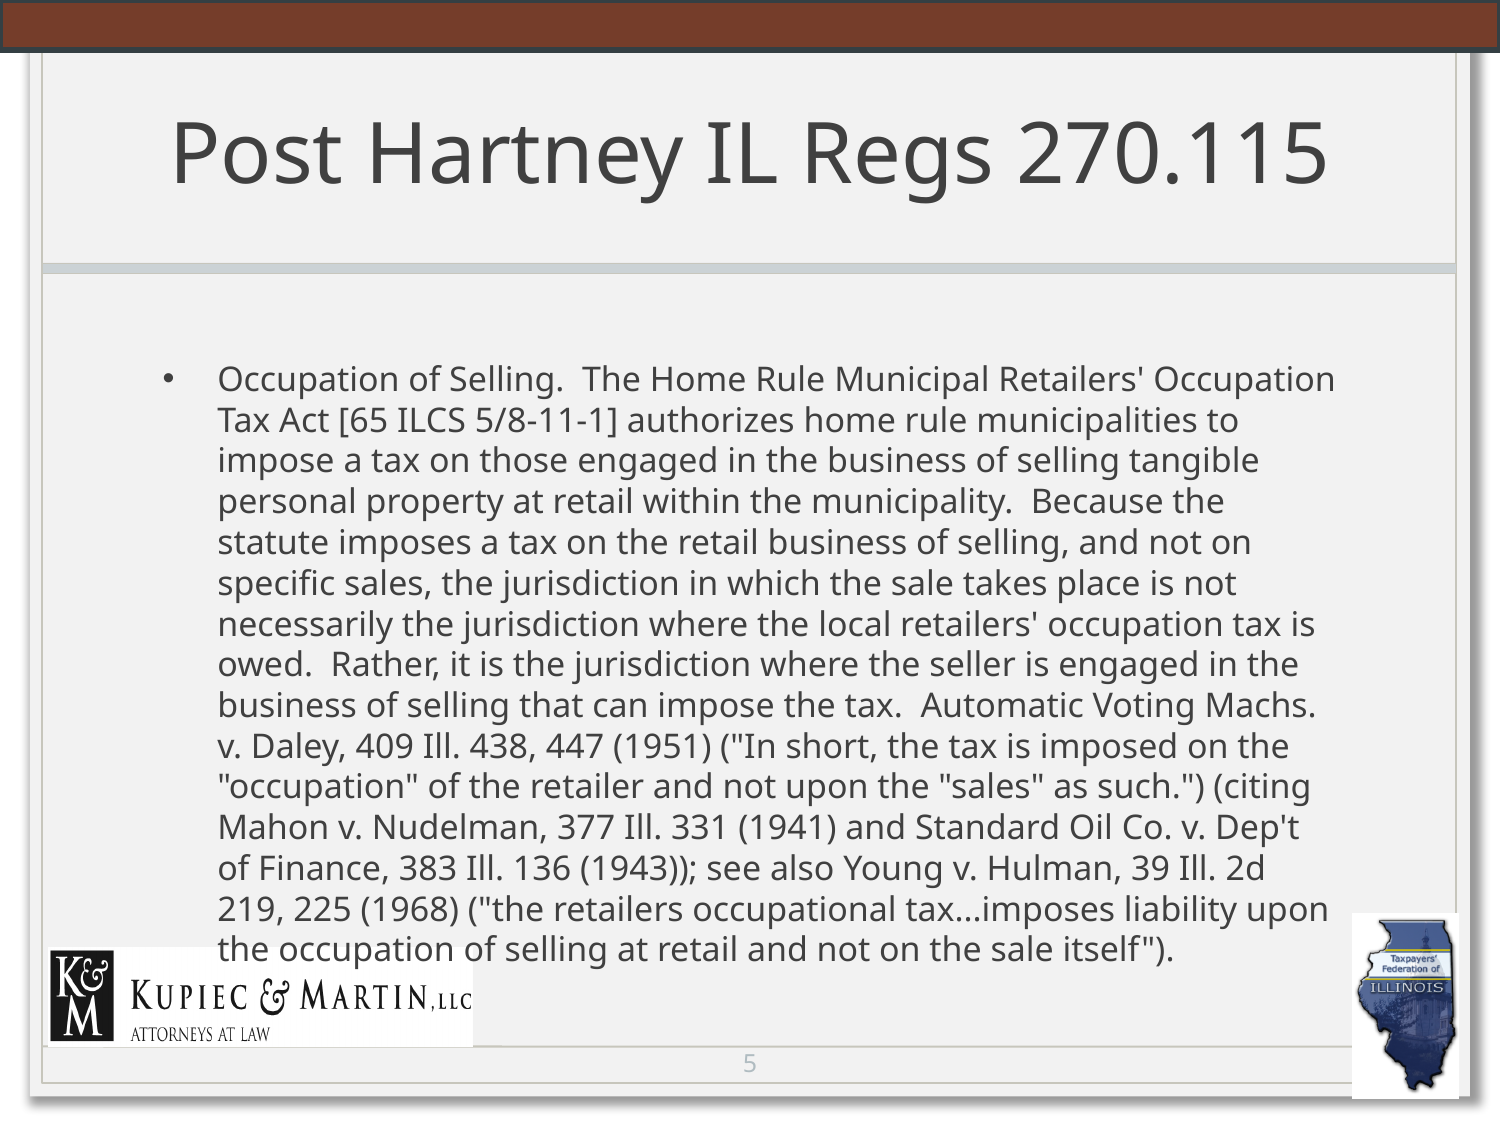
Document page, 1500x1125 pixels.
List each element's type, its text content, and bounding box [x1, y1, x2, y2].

title Post Hartney IL Regs 270.115 [147, 40, 1353, 260]
picture [48, 947, 473, 1047]
slide_number 5 [687, 1042, 813, 1088]
picture [1352, 913, 1459, 1099]
list Occupation of Selling. The Home Rule Municipal Retailers' Occupation Tax Act [65 ILCS 5/8-11-1] authorizes home rule municipalities to impose a tax on those engaged in the business of selling tangible personal property at retail within the municipality. Because the statute imposes a tax on the retail business of selling, and not on specific sales, the jurisdiction in which the sale takes place is not necessarily the jurisdiction where the local retailers' occupation tax is owed. Rather, it is the jurisdiction where the seller is engaged in the business of selling that can impose the tax. Automatic Voting Machs. v. Daley, 409 Ill. 438, 447 (1951) ("In short, the tax is imposed on the "occupation" of the retailer and not upon the "sales" as such.") (citing Mahon v. Nudelman, 377 Ill. 331 (1941) and Standard Oil Co. v. Dep't of Finance, 383 Ill. 136 (1943)); see also Young v. Hulman, 39 Ill. 2d 219, 225 (1968) ("the retailers occupational tax...imposes liability upon the occupation of selling at retail and not on the sale itself"). [147, 350, 1353, 995]
